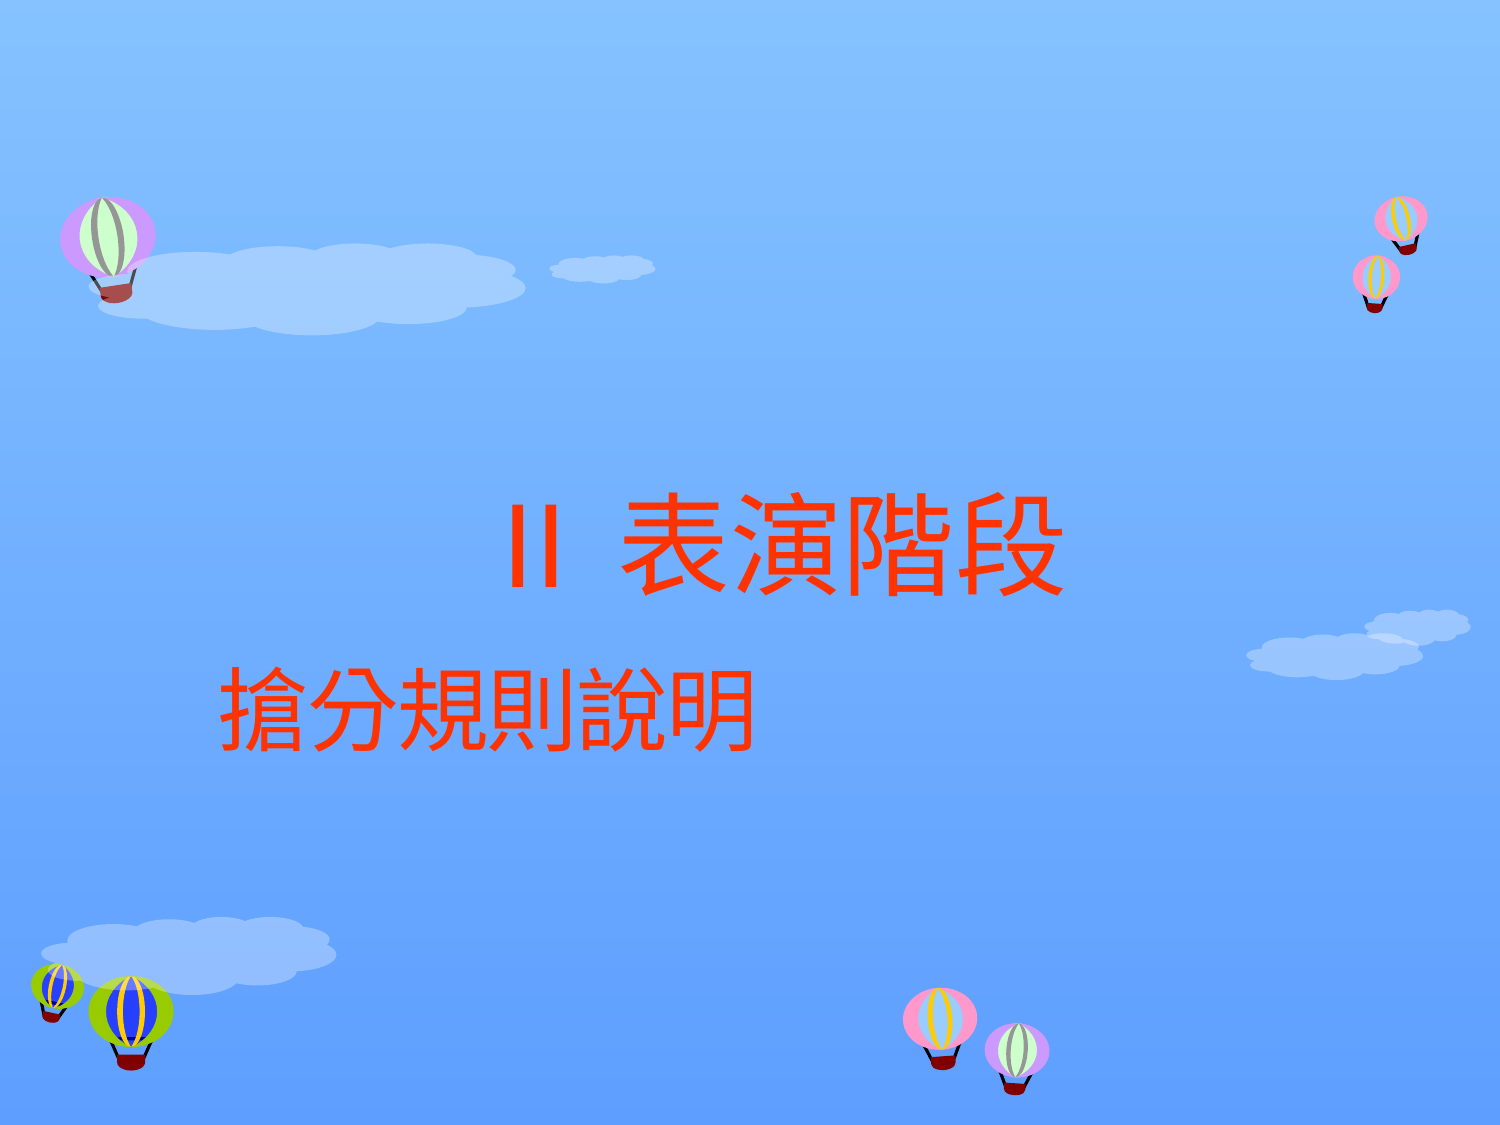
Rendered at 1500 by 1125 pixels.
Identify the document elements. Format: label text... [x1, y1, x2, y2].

text_box 搶分規則說明 [123, 645, 1399, 796]
title Ⅱ表演階段 [135, 467, 1411, 619]
